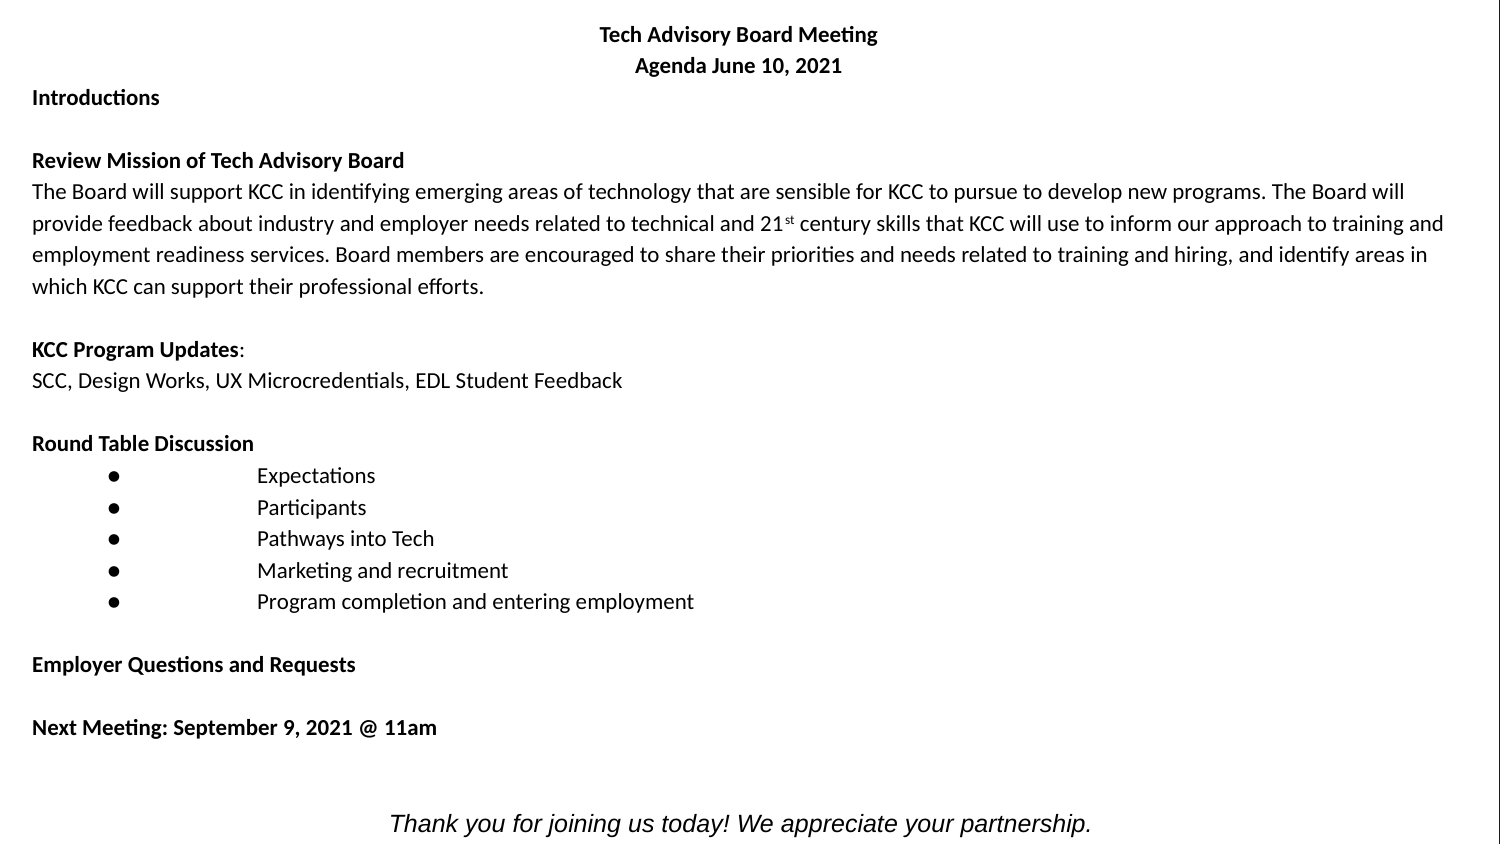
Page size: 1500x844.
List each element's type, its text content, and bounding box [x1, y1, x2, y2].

text_box [0, 0, 1500, 844]
list Tech Advisory Board Meeting Agenda June 10, 2021 Introductions Review Mission of Tech Advisory Board The Board will support KCC in identifying emerging areas of technology that are sensible for KCC to pursue to develop new programs. The Board will provide feedback about industry and employer needs related to technical and 21st century skills that KCC will use to inform our approach to training and employment readiness services. Board members are encouraged to share their priorities and needs related to training and hiring, and identify areas in which KCC can support their professional efforts. KCC Program Updates: SCC, Design Works, UX Microcredentials, EDL Student Feedback Round Table Discussion ● Expectations ● Participants ● Pathways into Tech ● Marketing and recruitment ● Program completion and entering employment Employer Questions and Requests Next Meeting: September 9, 2021 @ 11am Thank you for joining us today! We appreciate your partnership. [17, 0, 1467, 796]
